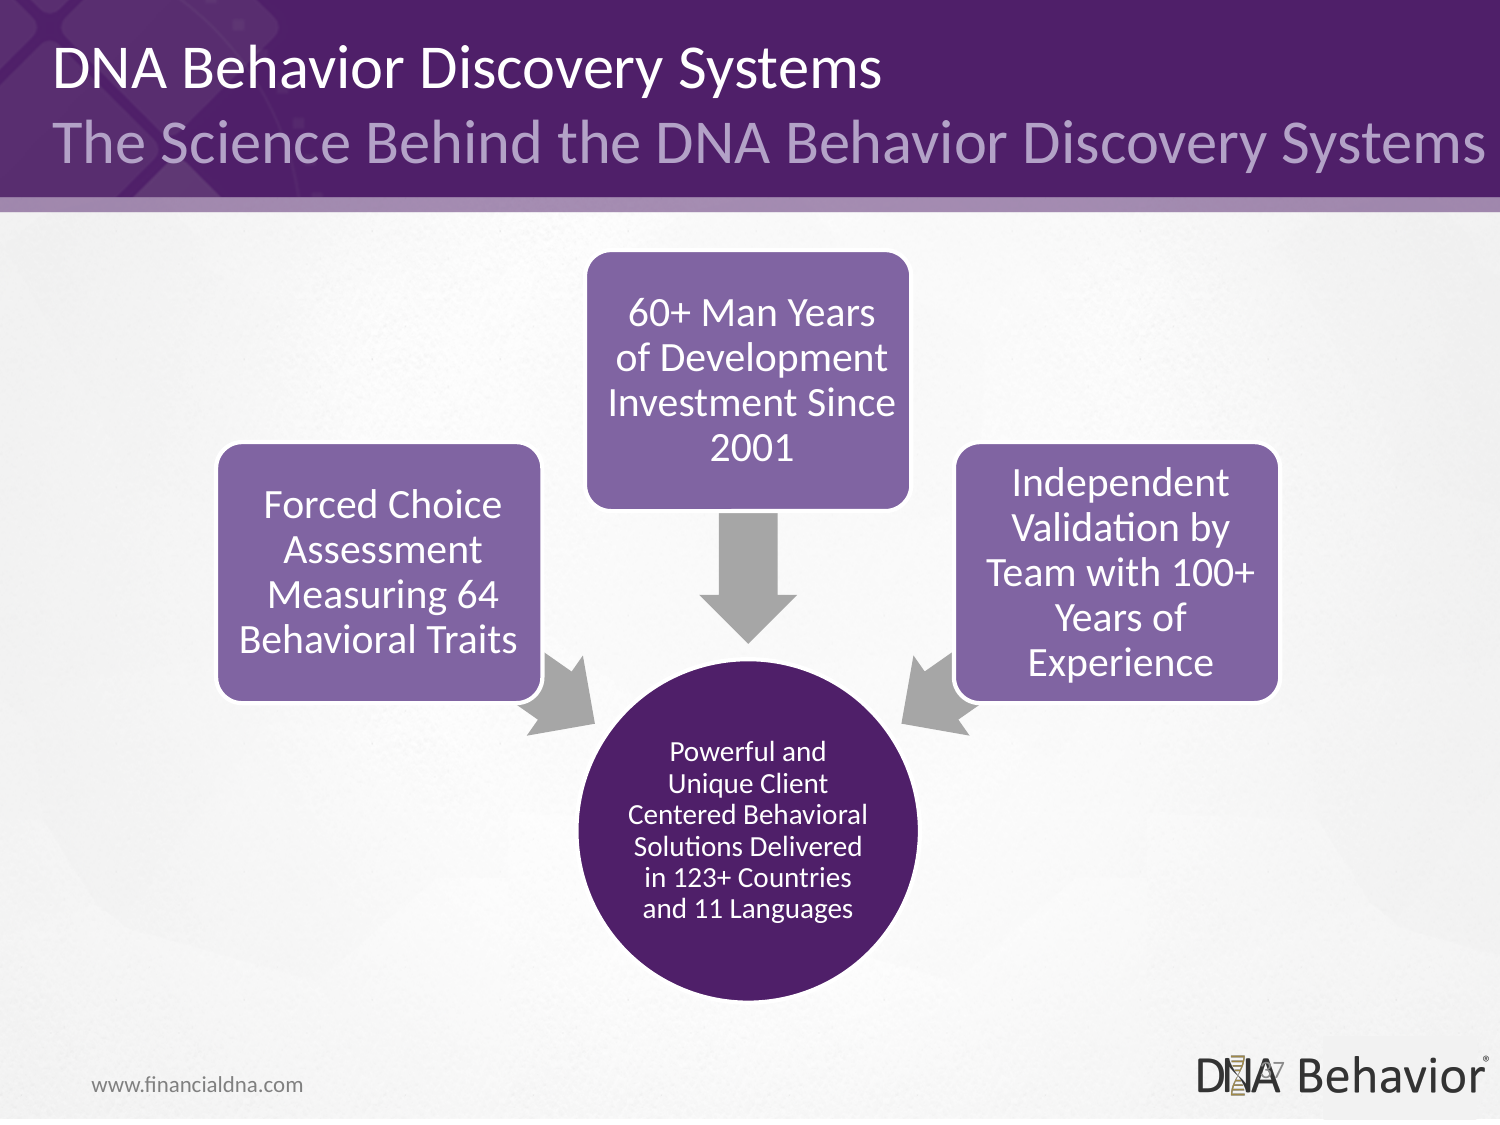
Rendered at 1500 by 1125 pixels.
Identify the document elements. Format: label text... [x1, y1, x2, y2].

picture [0, 0, 1500, 1125]
title DNA Behavior Discovery Systems The Science Behind the DNA Behavior Discovery Systems [37, 24, 1500, 184]
slide_number 37 [950, 1038, 1300, 1099]
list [54, 249, 1443, 1003]
